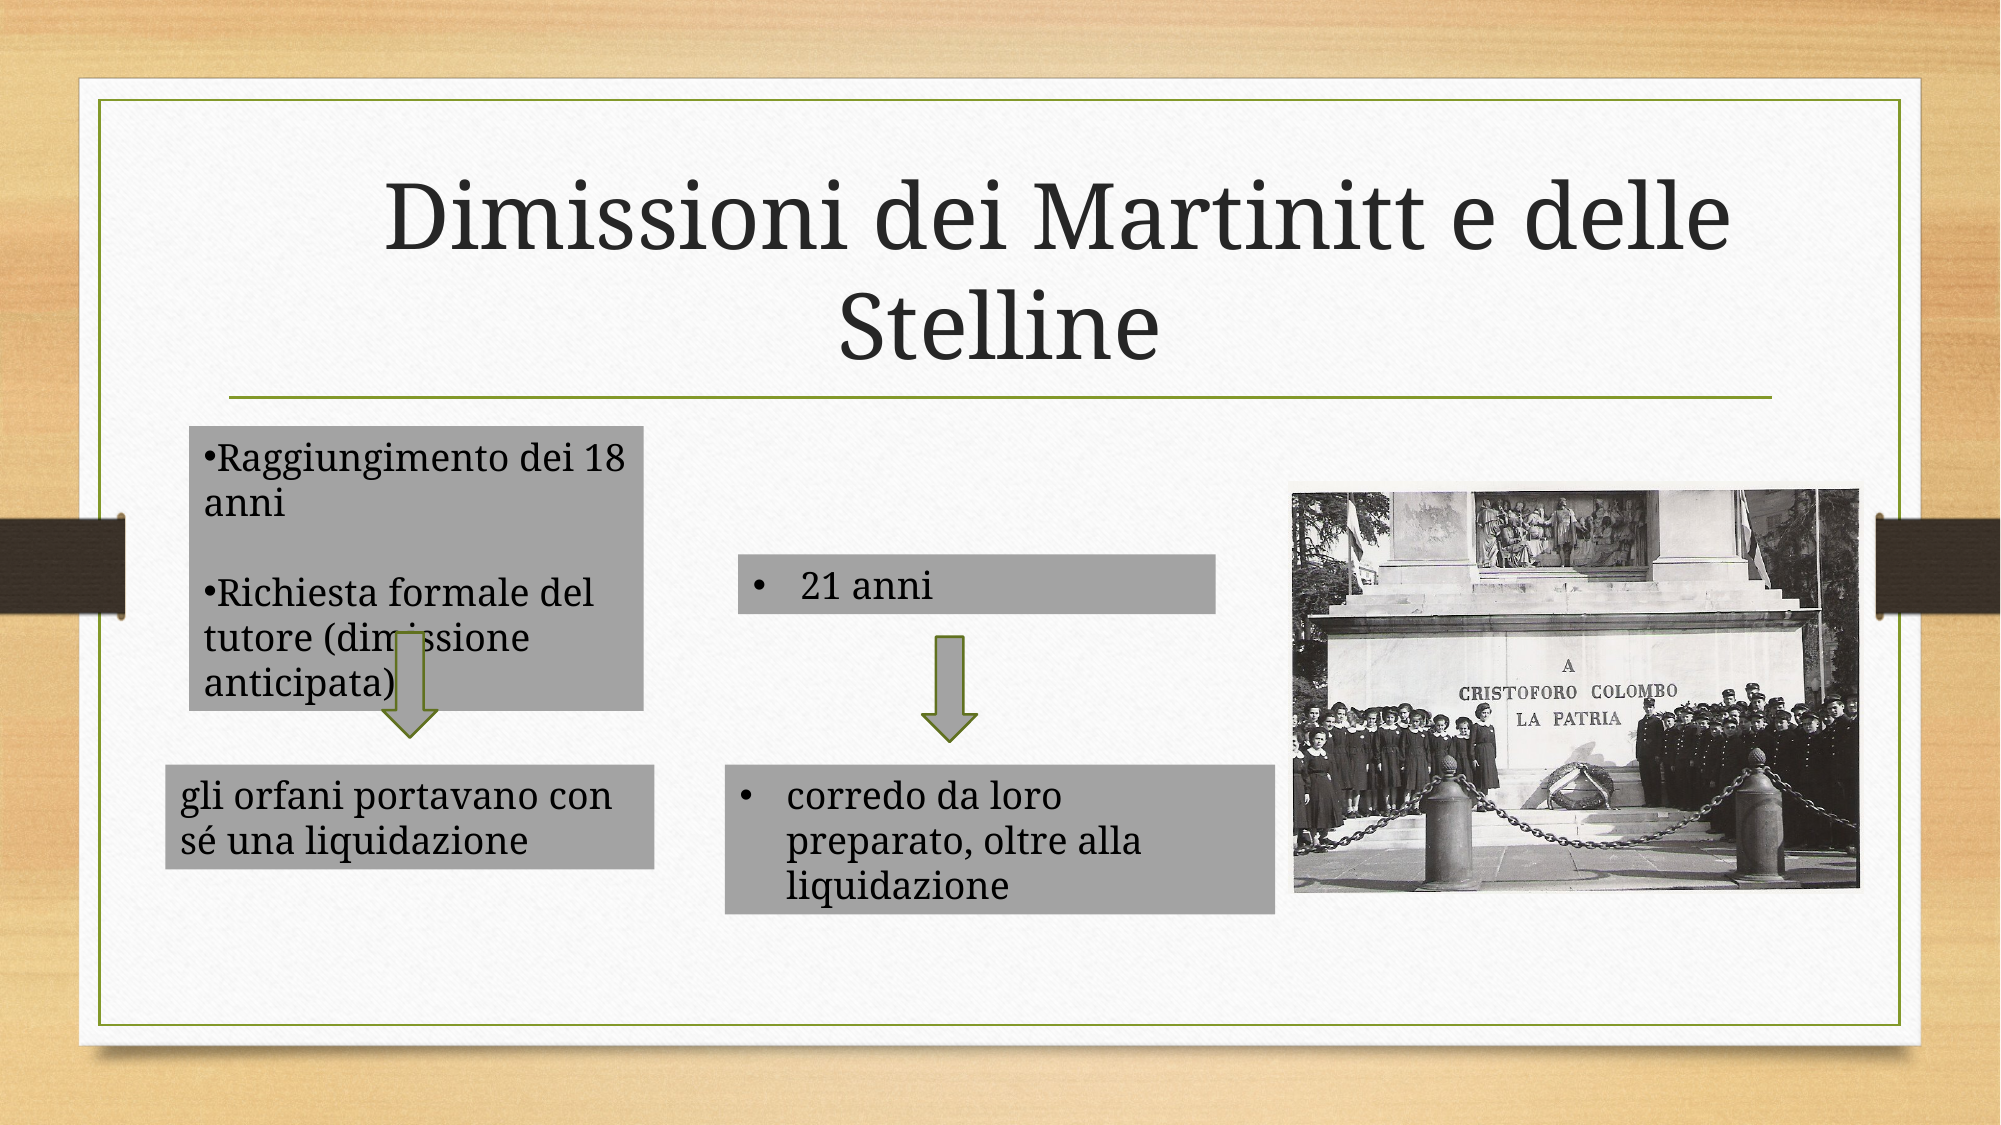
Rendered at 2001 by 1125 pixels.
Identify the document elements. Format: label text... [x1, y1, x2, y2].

title Dimissioni dei Martinitt e delle Stelline [212, 161, 1788, 375]
text_box [920, 635, 979, 743]
text_box 21 anni [738, 554, 1216, 615]
text_box corredo da loro preparato, oltre alla liquidazione [724, 764, 1276, 915]
picture [0, 0, 2001, 1125]
text_box Raggiungimento dei 18 anni Richiesta formale del tutore (dimissione anticipata) [189, 426, 644, 711]
text_box gli orfani portavano con sé una liquidazione [165, 764, 655, 870]
text_box [381, 631, 439, 739]
